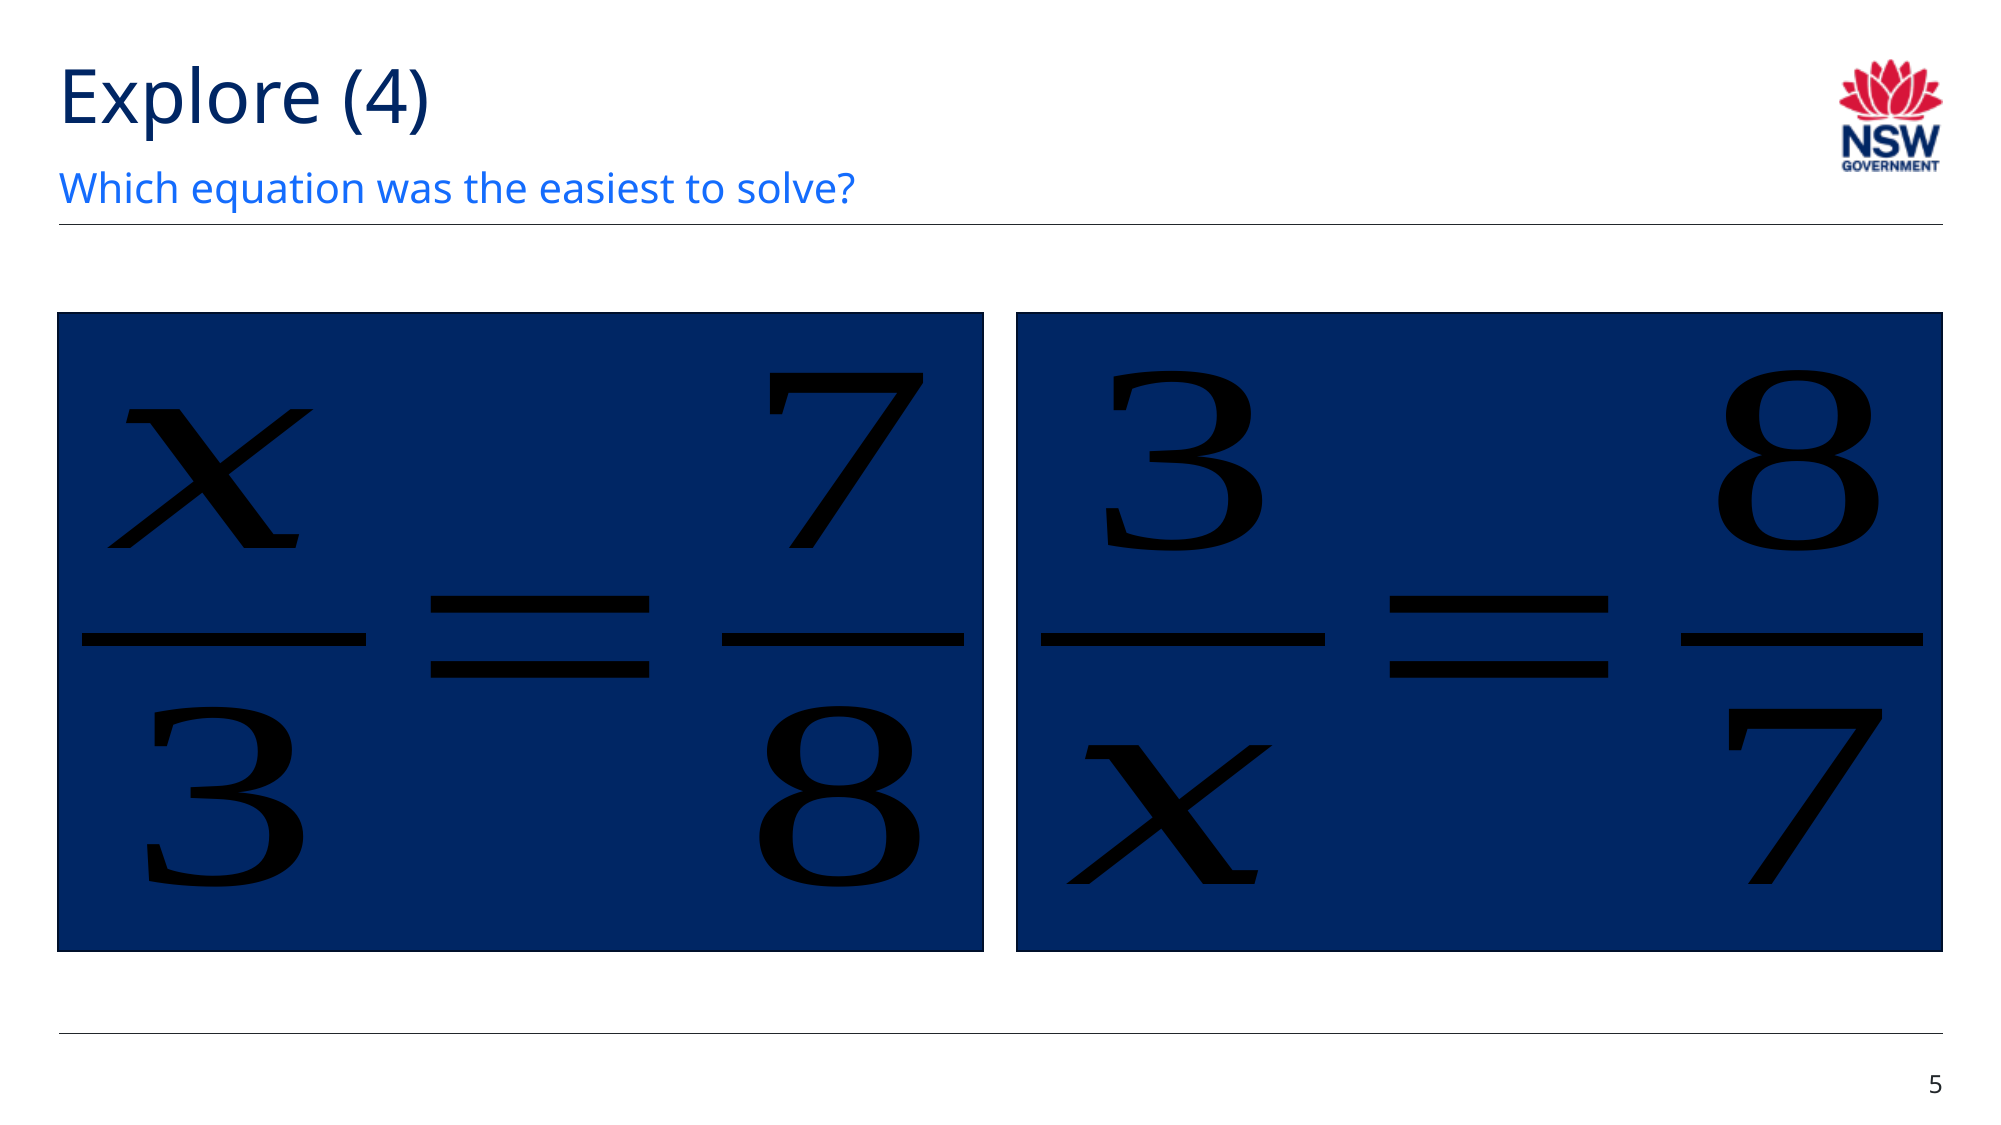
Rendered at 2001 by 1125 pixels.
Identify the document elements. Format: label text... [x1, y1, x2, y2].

title Explore (4) [59, 59, 1713, 149]
slide_number 5 [1824, 1068, 1943, 1099]
picture [1839, 59, 1943, 172]
list Which equation was the easiest to solve? [59, 161, 1713, 212]
